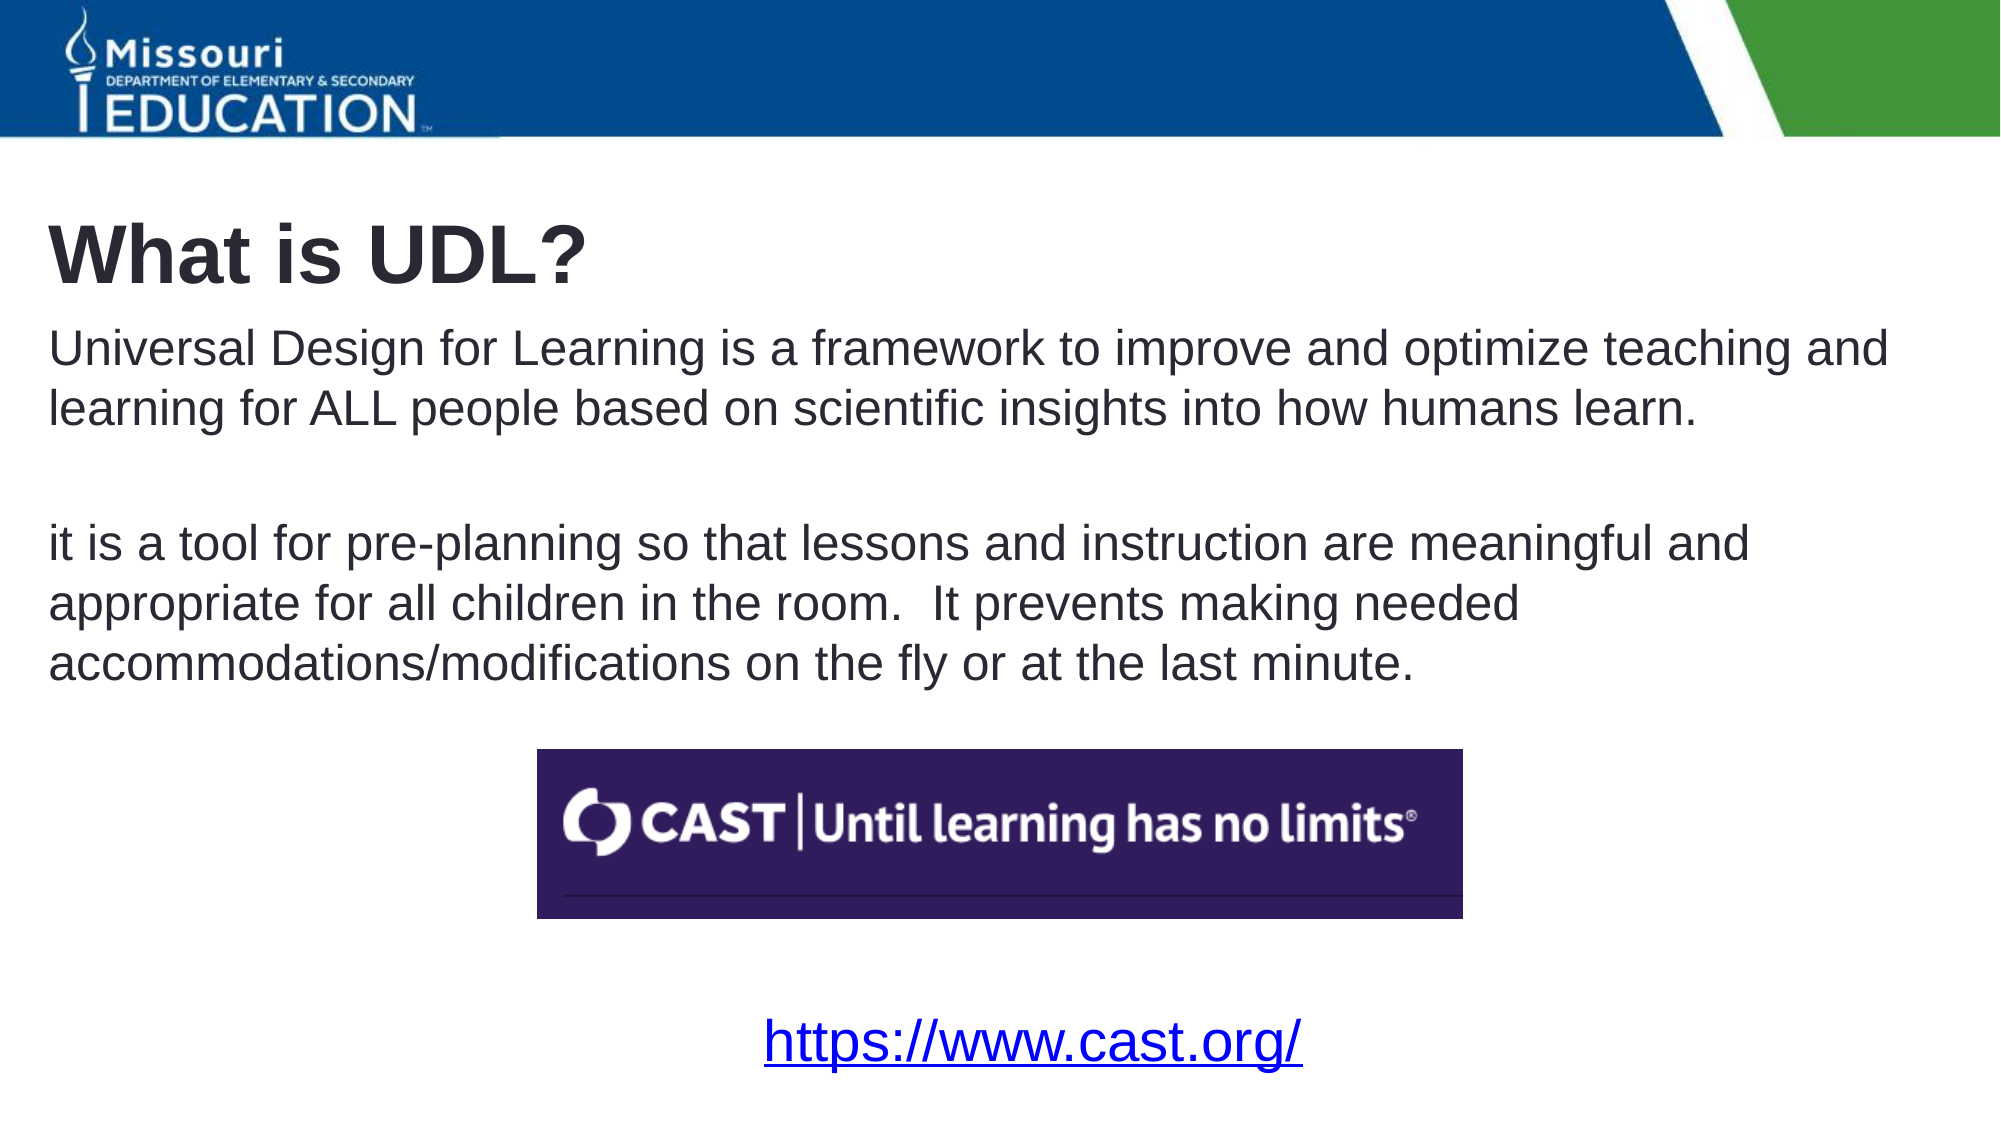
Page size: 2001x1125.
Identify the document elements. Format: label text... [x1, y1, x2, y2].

picture [537, 749, 1463, 919]
list Universal Design for Learning is a framework to improve and optimize teaching and learning for ALL people based on scientific insights into how humans learn. it is a tool for pre-planning so that lessons and instruction are meaningful and appropriate for all children in the room. It prevents making needed accommodations/modifications on the fly or at the last minute. [33, 338, 1967, 1033]
title What is UDL? [33, 162, 1967, 338]
picture [0, 0, 2001, 1125]
text_box https://www.cast.org/ [748, 987, 1351, 1125]
